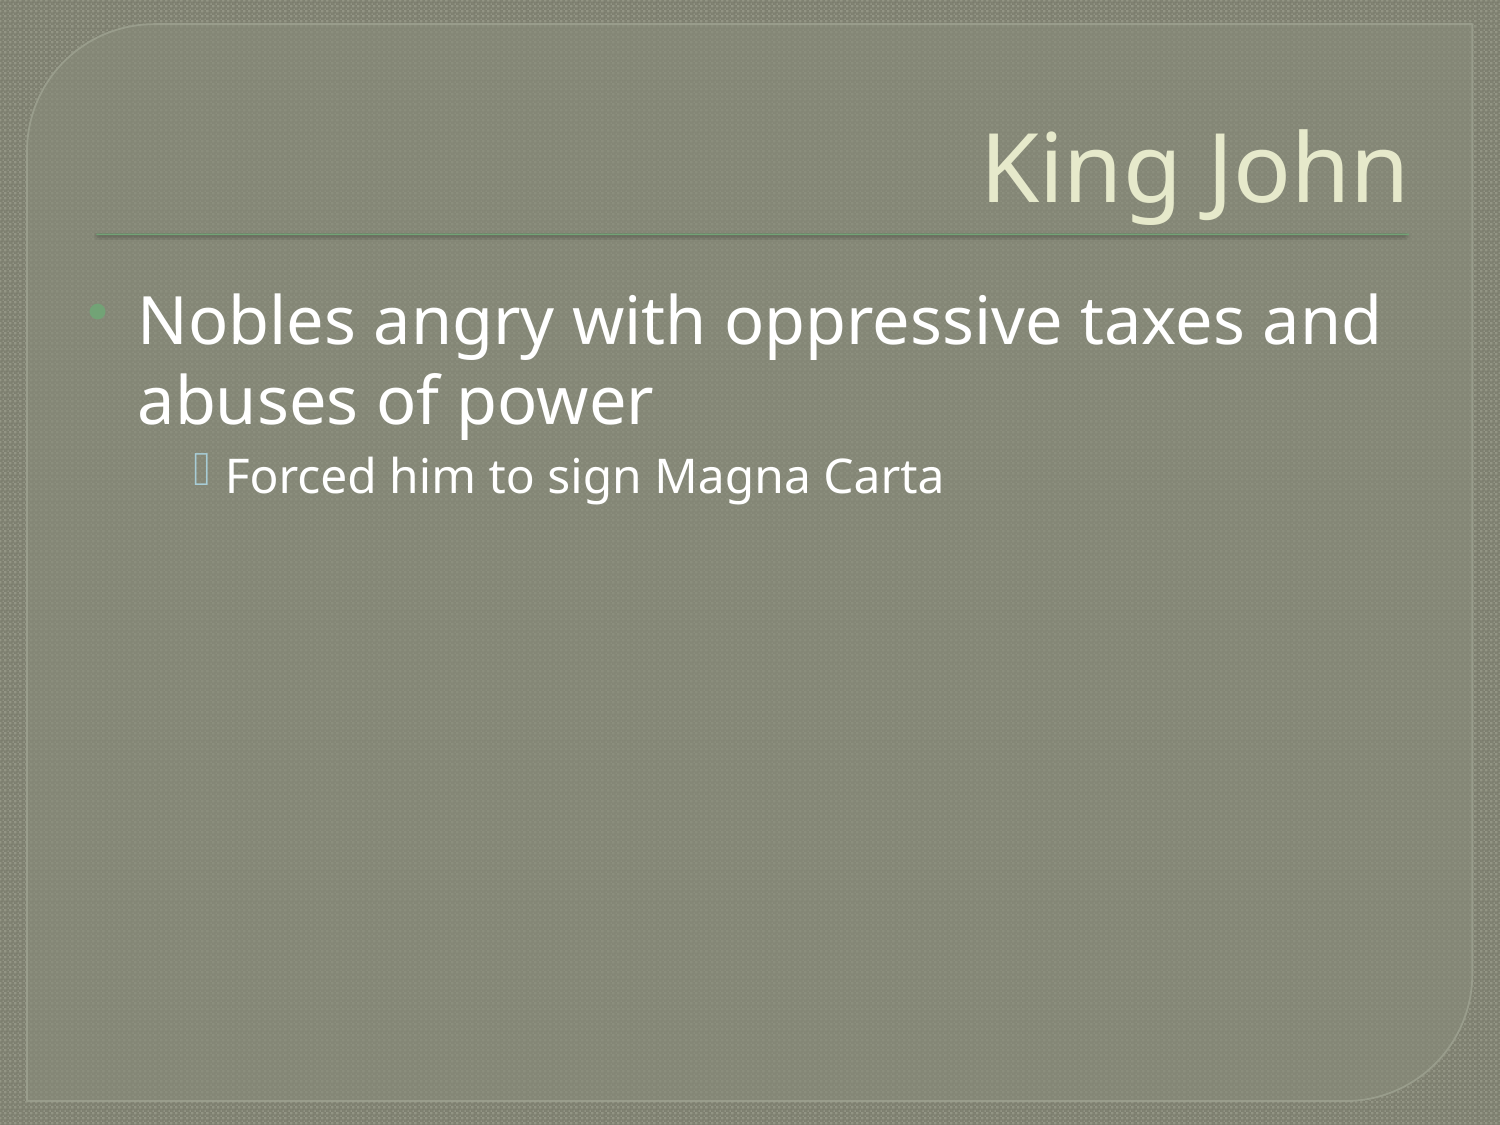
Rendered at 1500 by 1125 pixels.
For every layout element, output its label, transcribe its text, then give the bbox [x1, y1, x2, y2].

title King John [75, 41, 1425, 230]
list Nobles angry with oppressive taxes and abuses of power Forced him to sign Magna Carta [75, 270, 1425, 1013]
